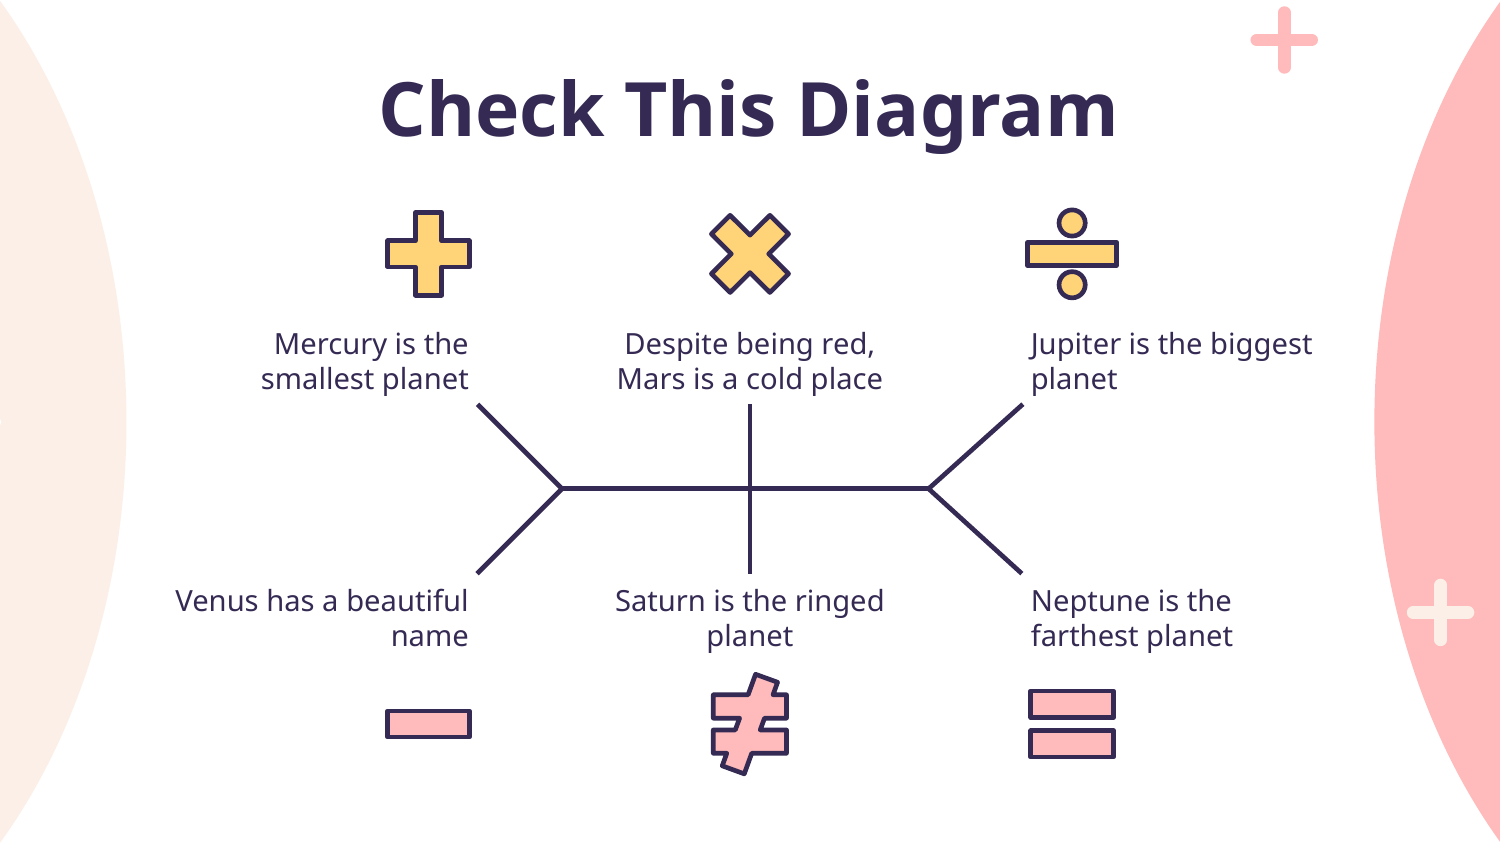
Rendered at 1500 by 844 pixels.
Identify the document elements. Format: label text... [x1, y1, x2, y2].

text_box [1030, 691, 1114, 718]
text_box [1027, 242, 1117, 266]
text_box [1030, 730, 1114, 758]
text_box Neptune is the farthest planet [1015, 561, 1340, 673]
text_box Venus has a beautiful name [160, 561, 484, 673]
text_box [1059, 209, 1086, 237]
text_box Mercury is the smallest planet [160, 305, 484, 416]
text_box [387, 711, 470, 738]
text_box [476, 403, 1024, 574]
text_box Jupiter is the biggest planet [1015, 305, 1340, 416]
text_box [387, 212, 470, 296]
text_box Despite being red, Mars is a cold place [588, 305, 912, 402]
text_box [713, 674, 787, 774]
text_box [711, 215, 789, 293]
title Check This Diagram [115, 63, 1383, 159]
text_box [1059, 271, 1086, 298]
text_box Saturn is the ringed planet [588, 582, 912, 673]
